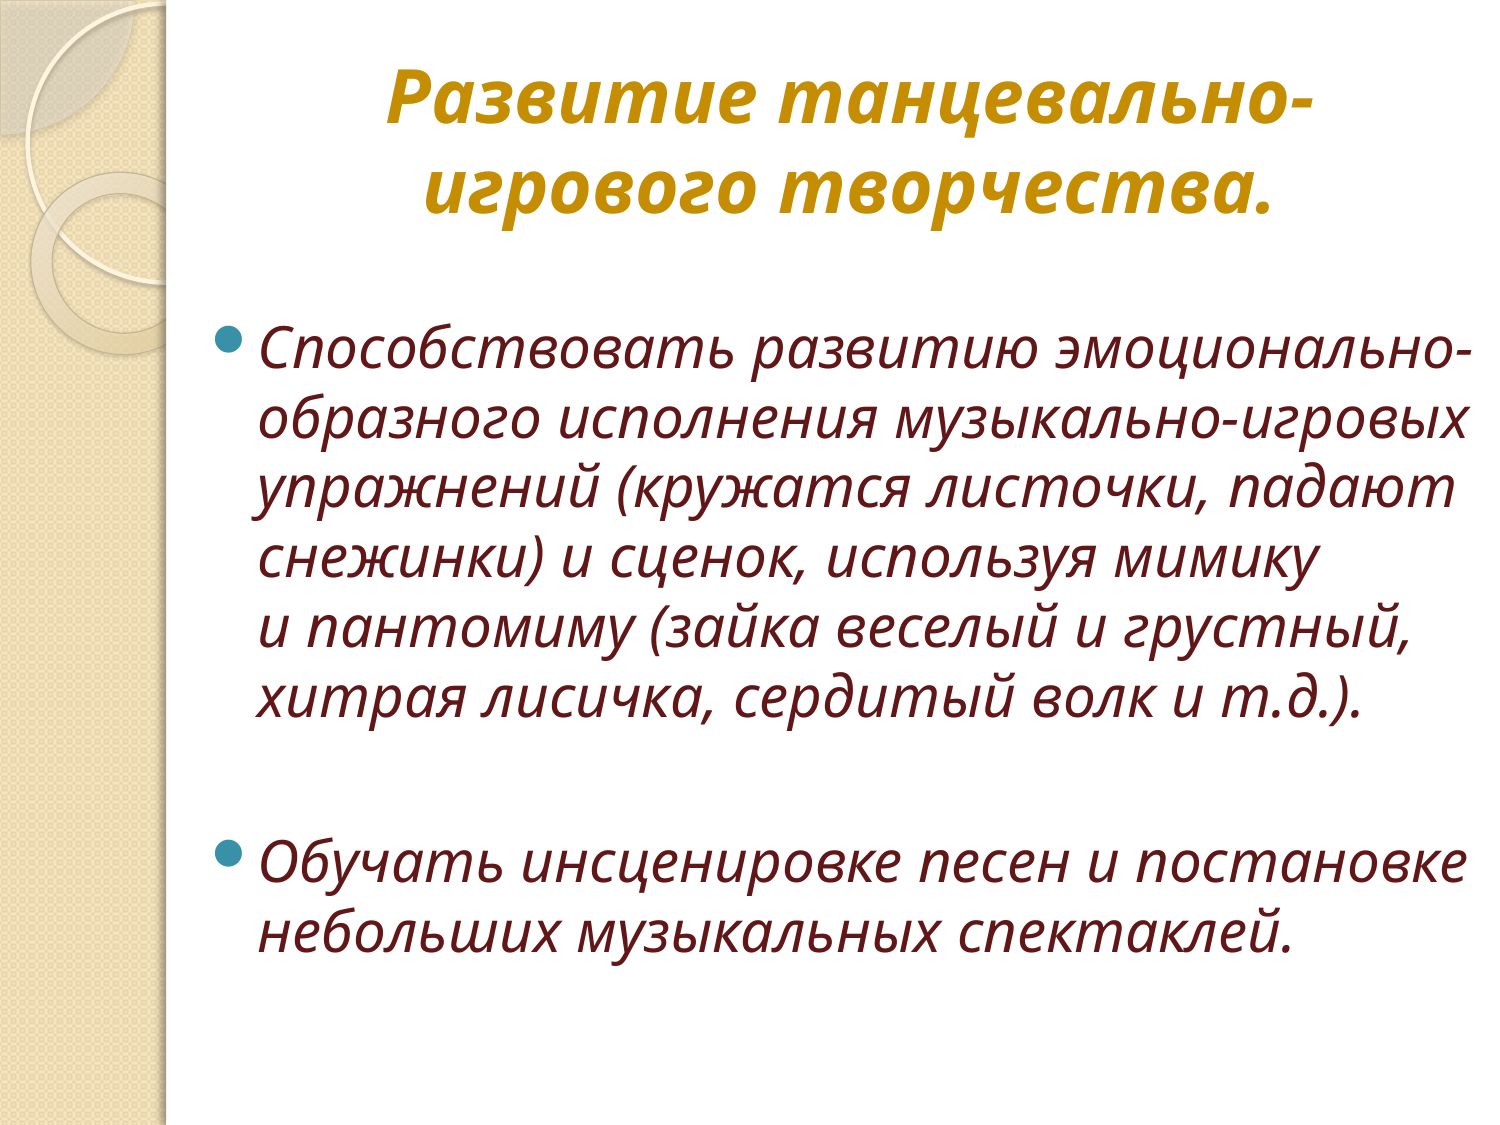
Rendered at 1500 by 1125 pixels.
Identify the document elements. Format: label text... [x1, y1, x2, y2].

list Способствовать развитию эмоционально-образного исполнения музыкально-игровых упражнений (кружатся листочки, падают снежинки) и сценок, используя мимику и пантомиму (зайка веселый и грустный, хитрая лисичка, сердитый волк и т.д.). Обучать инсценировке песен и постановке небольших музыкальных спектаклей. [183, 302, 1500, 1094]
title Развитие танцевально-игрового творчества. [235, 45, 1466, 233]
